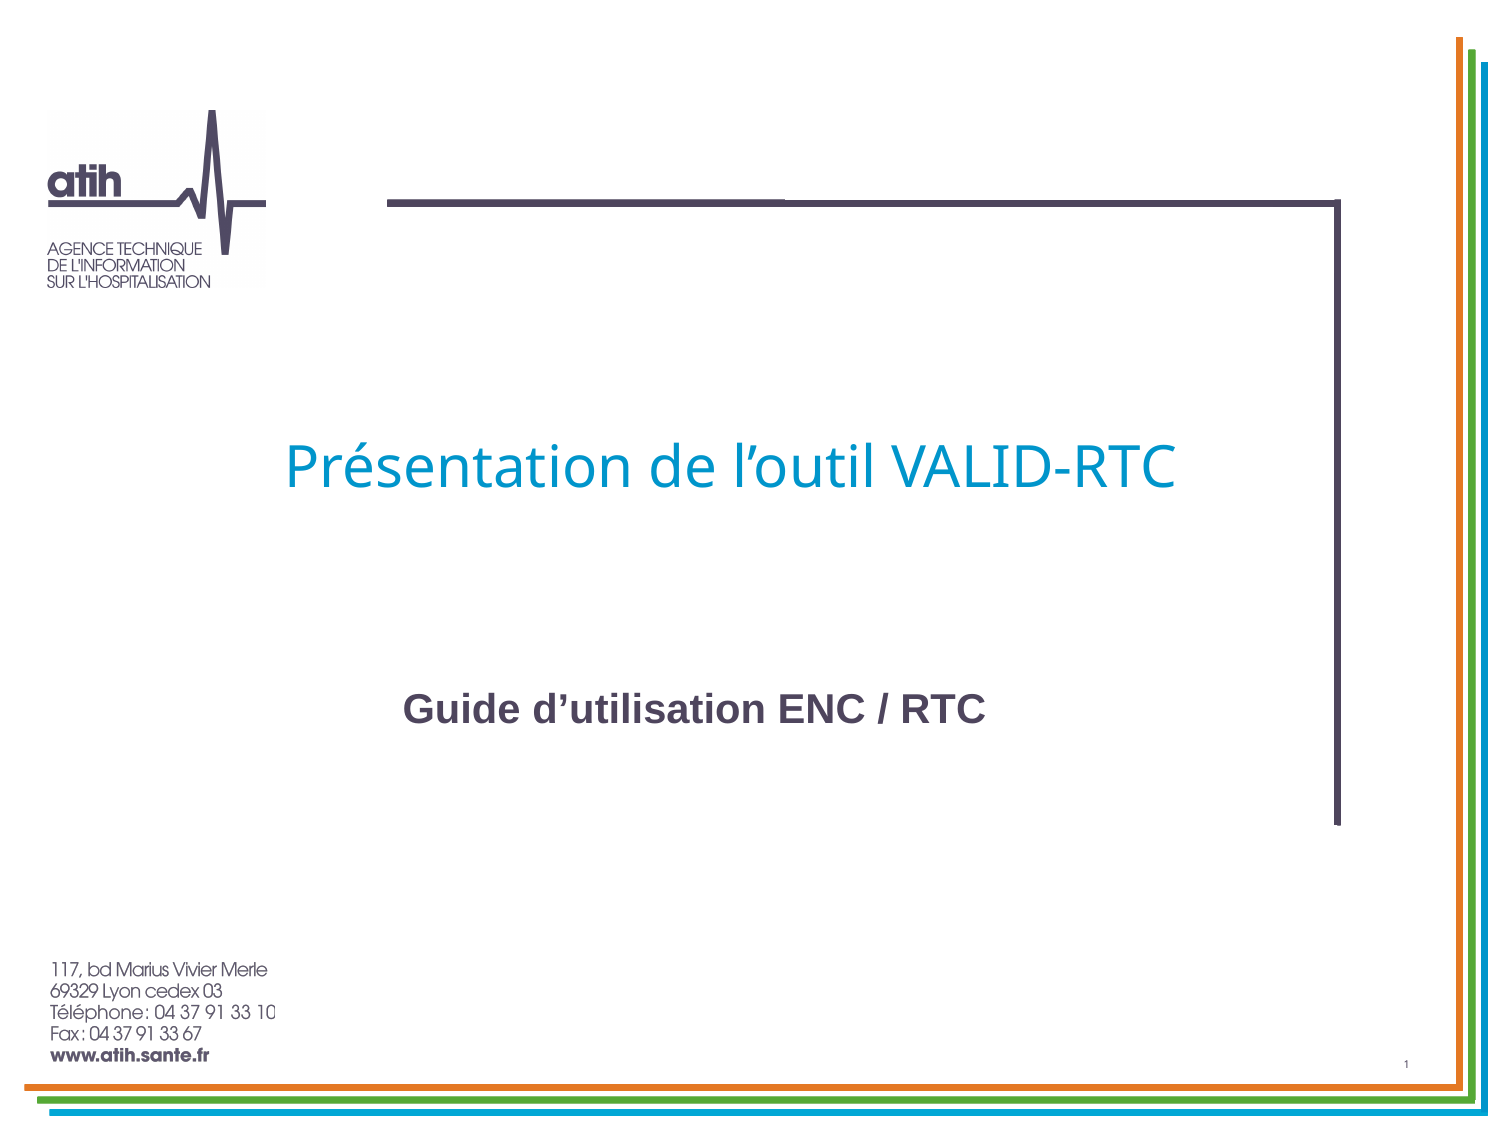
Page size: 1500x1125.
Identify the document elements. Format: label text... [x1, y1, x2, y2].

slide_number 1 [1149, 1037, 1425, 1104]
picture [47, 110, 266, 288]
subtitle Guide d’utilisation ENC / RTC [387, 635, 1163, 836]
title Présentation de l’outil VALID-RTC [269, 331, 1279, 577]
